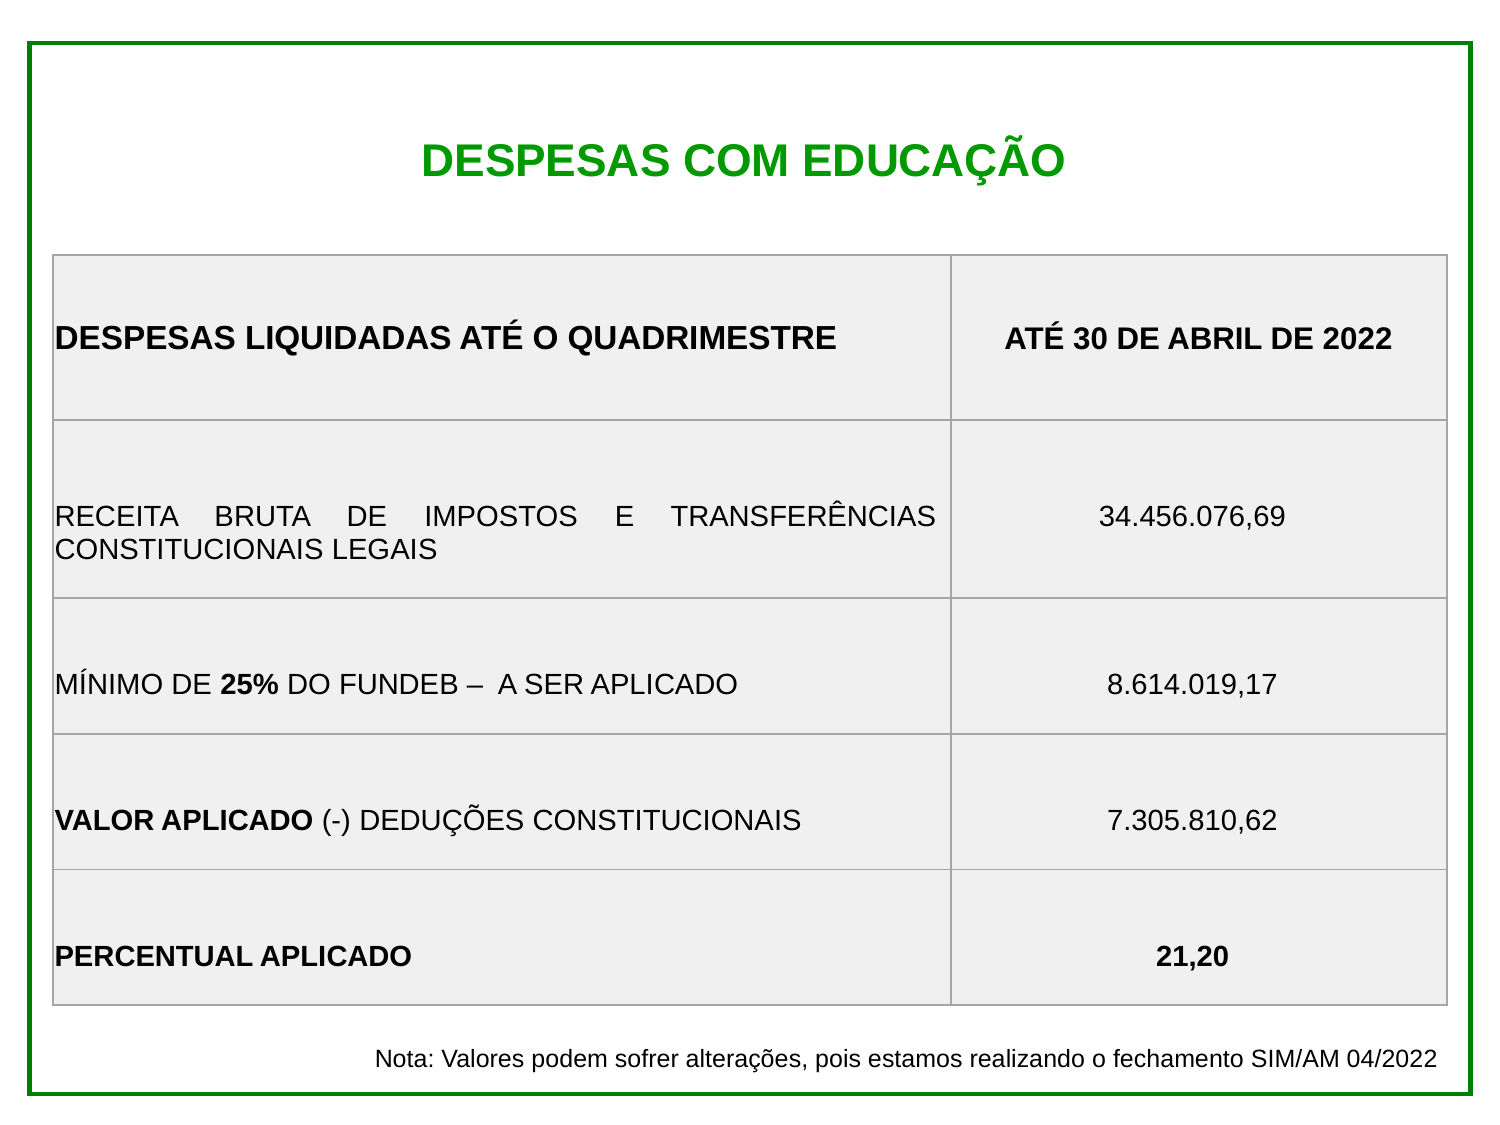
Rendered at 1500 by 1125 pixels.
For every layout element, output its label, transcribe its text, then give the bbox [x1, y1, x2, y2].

table_cell RECEITA BRUTA DE IMPOSTOS E TRANSFERÊNCIAS CONSTITUCIONAIS LEGAIS [54, 421, 950, 597]
text_box [29, 42, 1471, 1094]
table_cell 21,20 [952, 870, 1446, 1004]
table_cell 7.305.810,62 [952, 735, 1446, 869]
table_header DESPESAS LIQUIDADAS ATÉ O QUADRIMESTRE [54, 256, 950, 419]
text_box Nota: Valores podem sofrer alterações, pois estamos realizando o fechamento SIM/AM 04/2022 [360, 1035, 1459, 1080]
table_cell 8.614.019,17 [952, 599, 1446, 733]
table_cell VALOR APLICADO (-) DEDUÇÕES CONSTITUCIONAIS [54, 735, 950, 869]
table_header ATÉ 30 DE ABRIL DE 2022 [952, 256, 1446, 419]
text_box DESPESAS COM EDUCAÇÃO [135, 78, 1353, 193]
table_cell MÍNIMO DE 25% DO FUNDEB – A SER APLICADO [54, 599, 950, 733]
table_cell PERCENTUAL APLICADO [54, 870, 950, 1004]
table_cell 34.456.076,69 [952, 421, 1446, 597]
